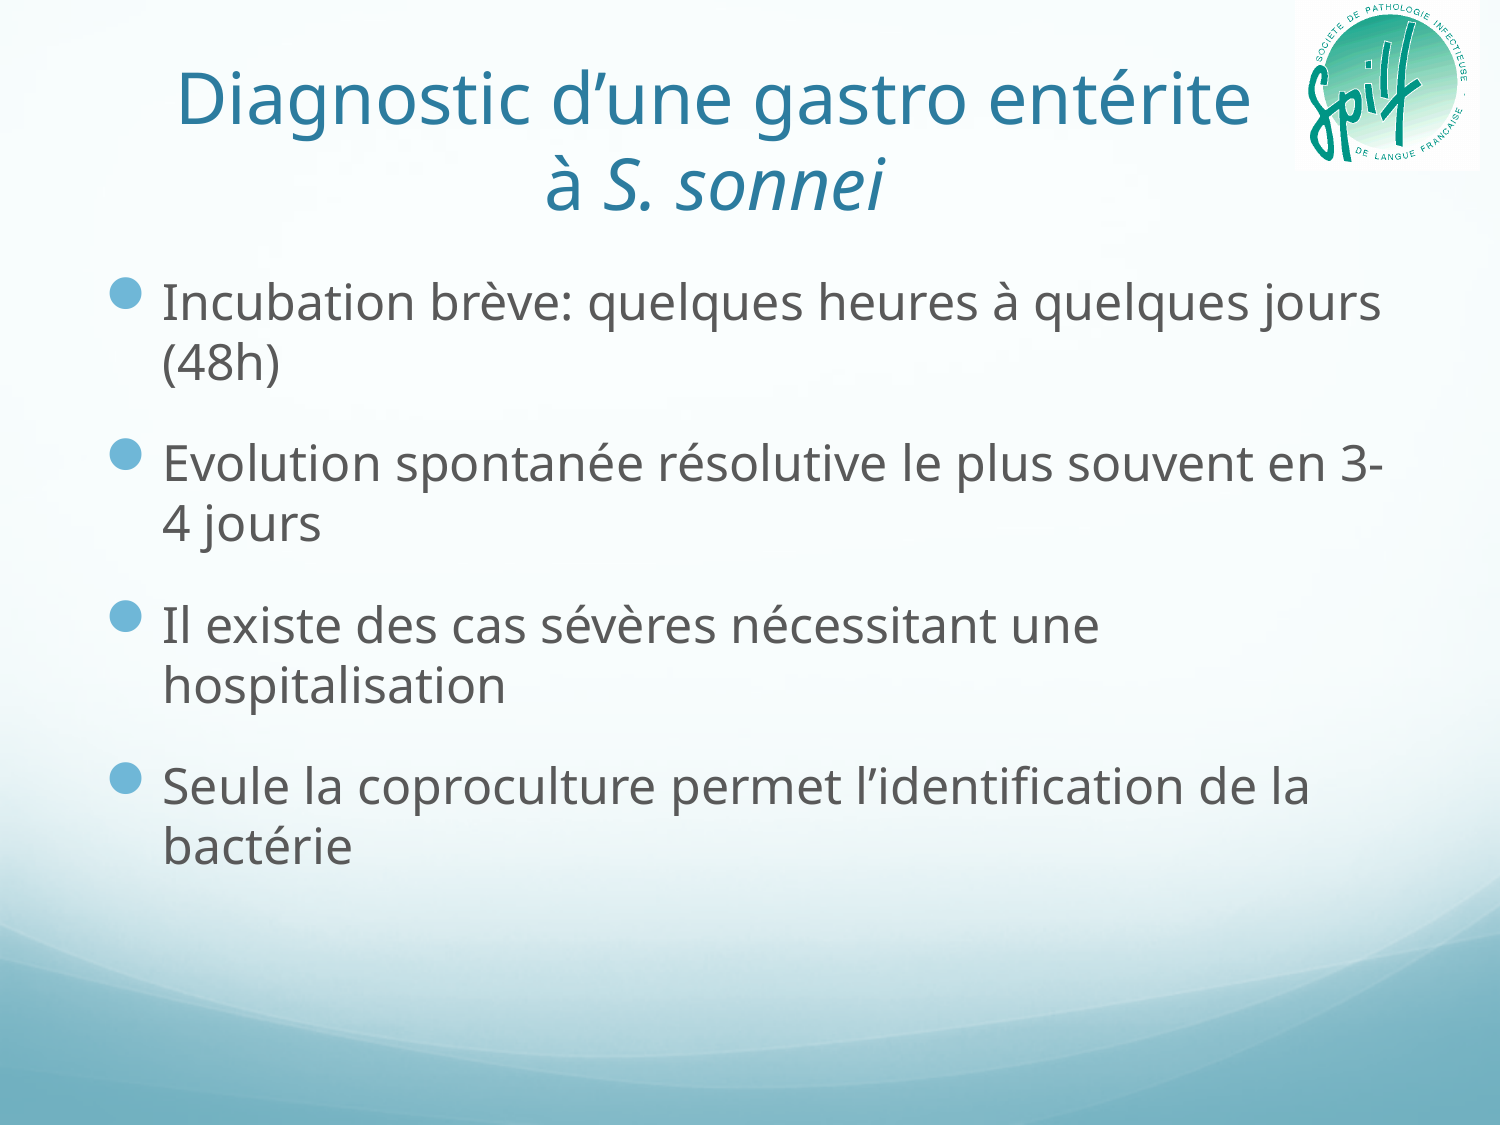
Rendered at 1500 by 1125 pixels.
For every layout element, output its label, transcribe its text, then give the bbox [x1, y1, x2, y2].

picture [1295, 0, 1480, 171]
title Diagnostic d’une gastro entérite à S. sonnei [140, 45, 1289, 233]
list Incubation brève: quelques heures à quelques jours (48h) Evolution spontanée résolutive le plus souvent en 3-4 jours Il existe des cas sévères nécessitant une hospitalisation Seule la coproculture permet l’identification de la bactérie [90, 262, 1410, 975]
